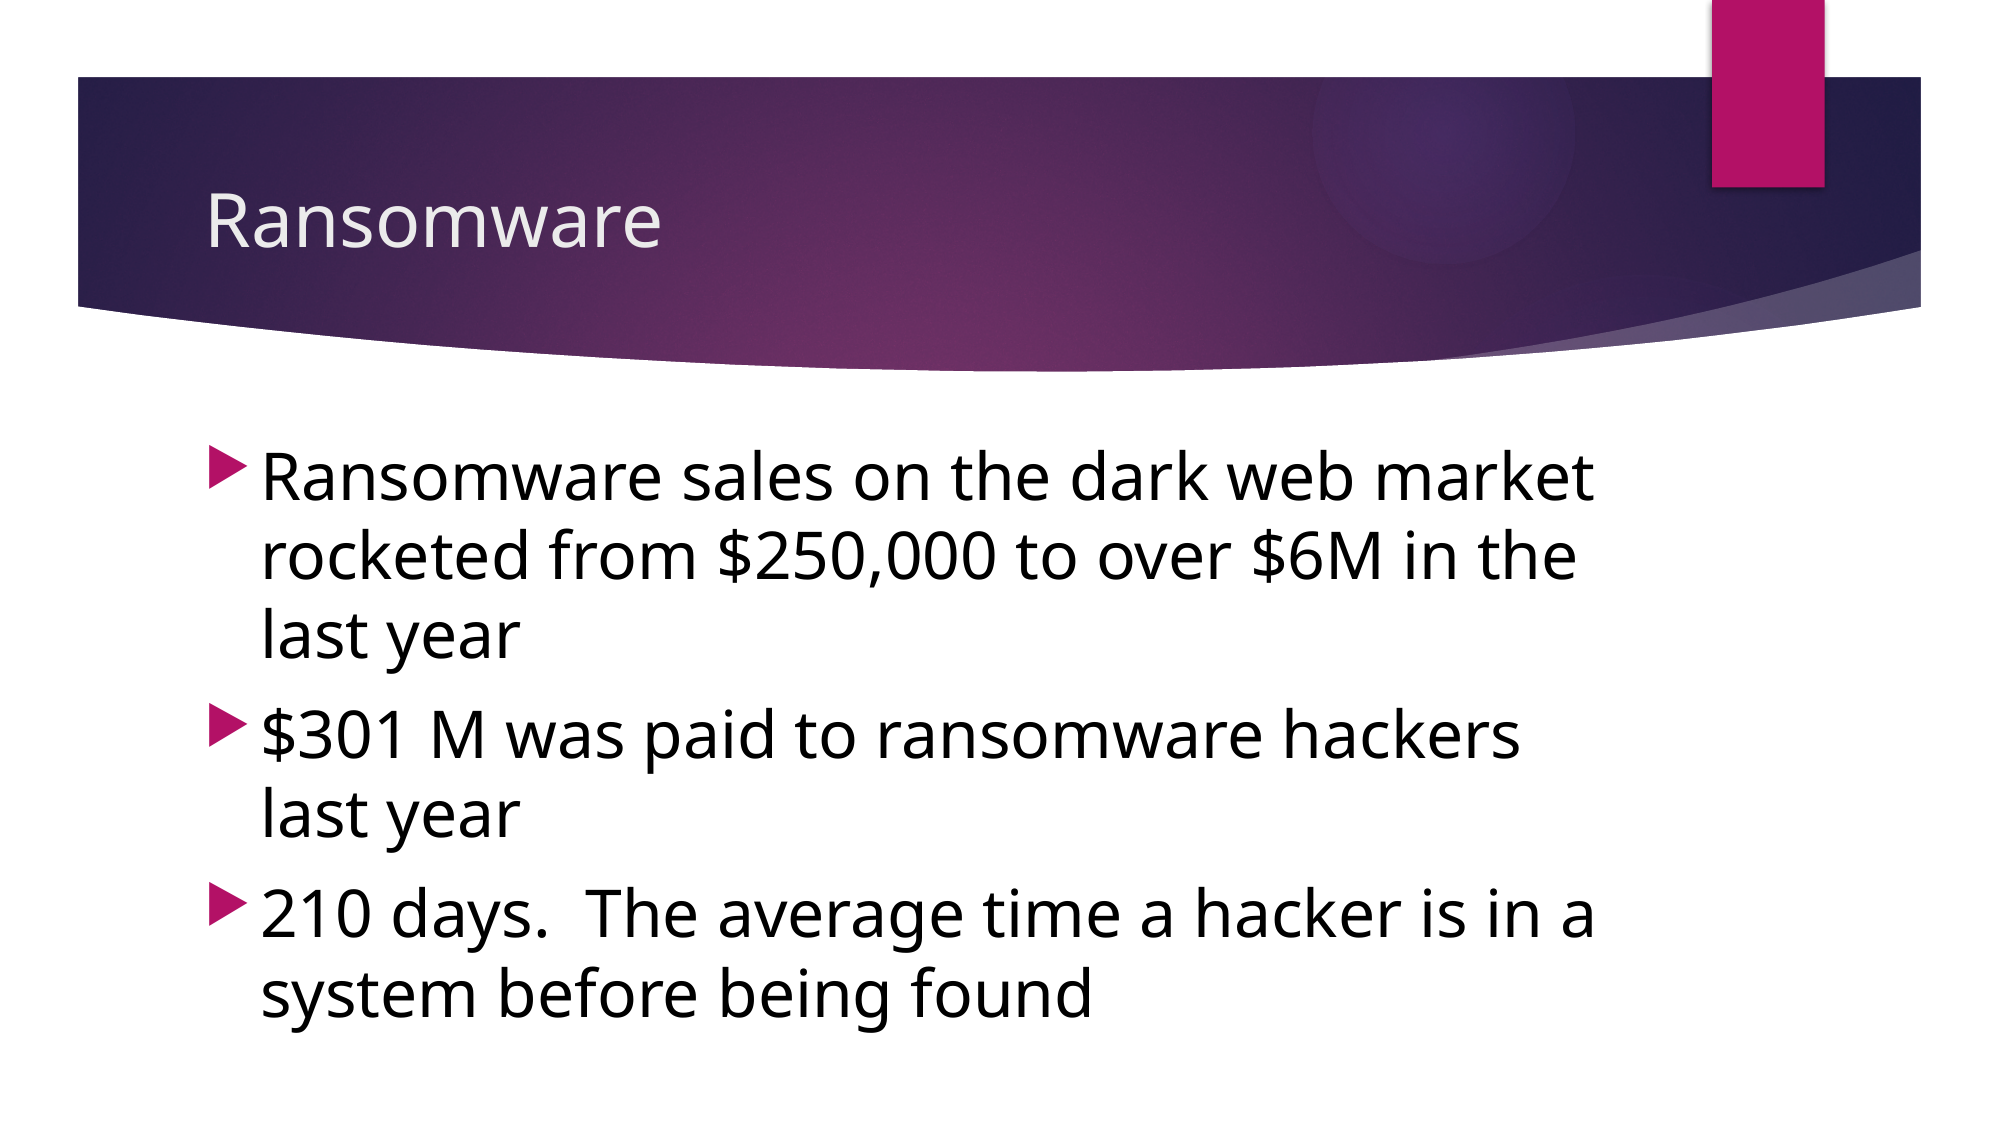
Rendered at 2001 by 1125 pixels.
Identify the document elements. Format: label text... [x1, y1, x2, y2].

list Ransomware sales on the dark web market rocketed from $250,000 to over $6M in the last year $301 M was paid to ransomware hackers last year 210 days. The average time a hacker is in a system before being found [189, 427, 1638, 1042]
title Ransomware [189, 159, 1627, 276]
